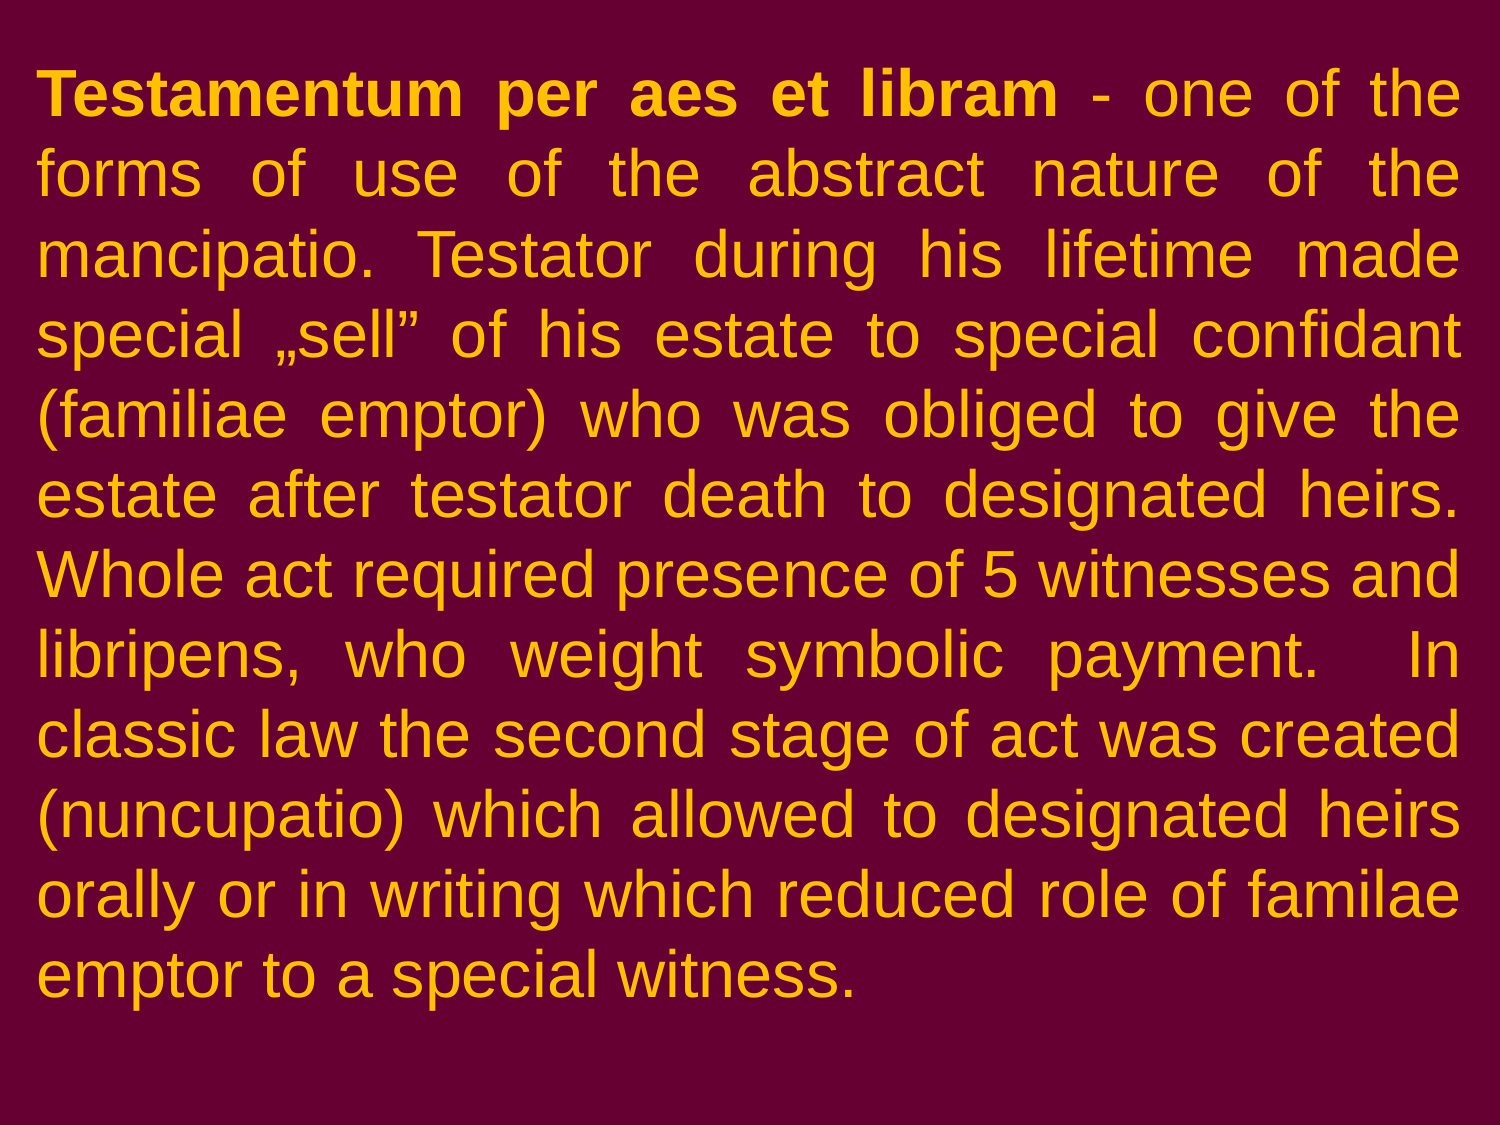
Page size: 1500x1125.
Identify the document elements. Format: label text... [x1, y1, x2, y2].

list Testamentum per aes et libram - one of the forms of use of the abstract nature of the mancipatio. Testator during his lifetime made special „sell” of his estate to special confidant (familiae emptor) who was obliged to give the estate after testator death to designated heirs. Whole act required presence of 5 witnesses and libripens, who weight symbolic payment. In classic law the second stage of act was created (nuncupatio) which allowed to designated heirs orally or in writing which reduced role of familae emptor to a special witness. [28, 42, 1472, 1125]
